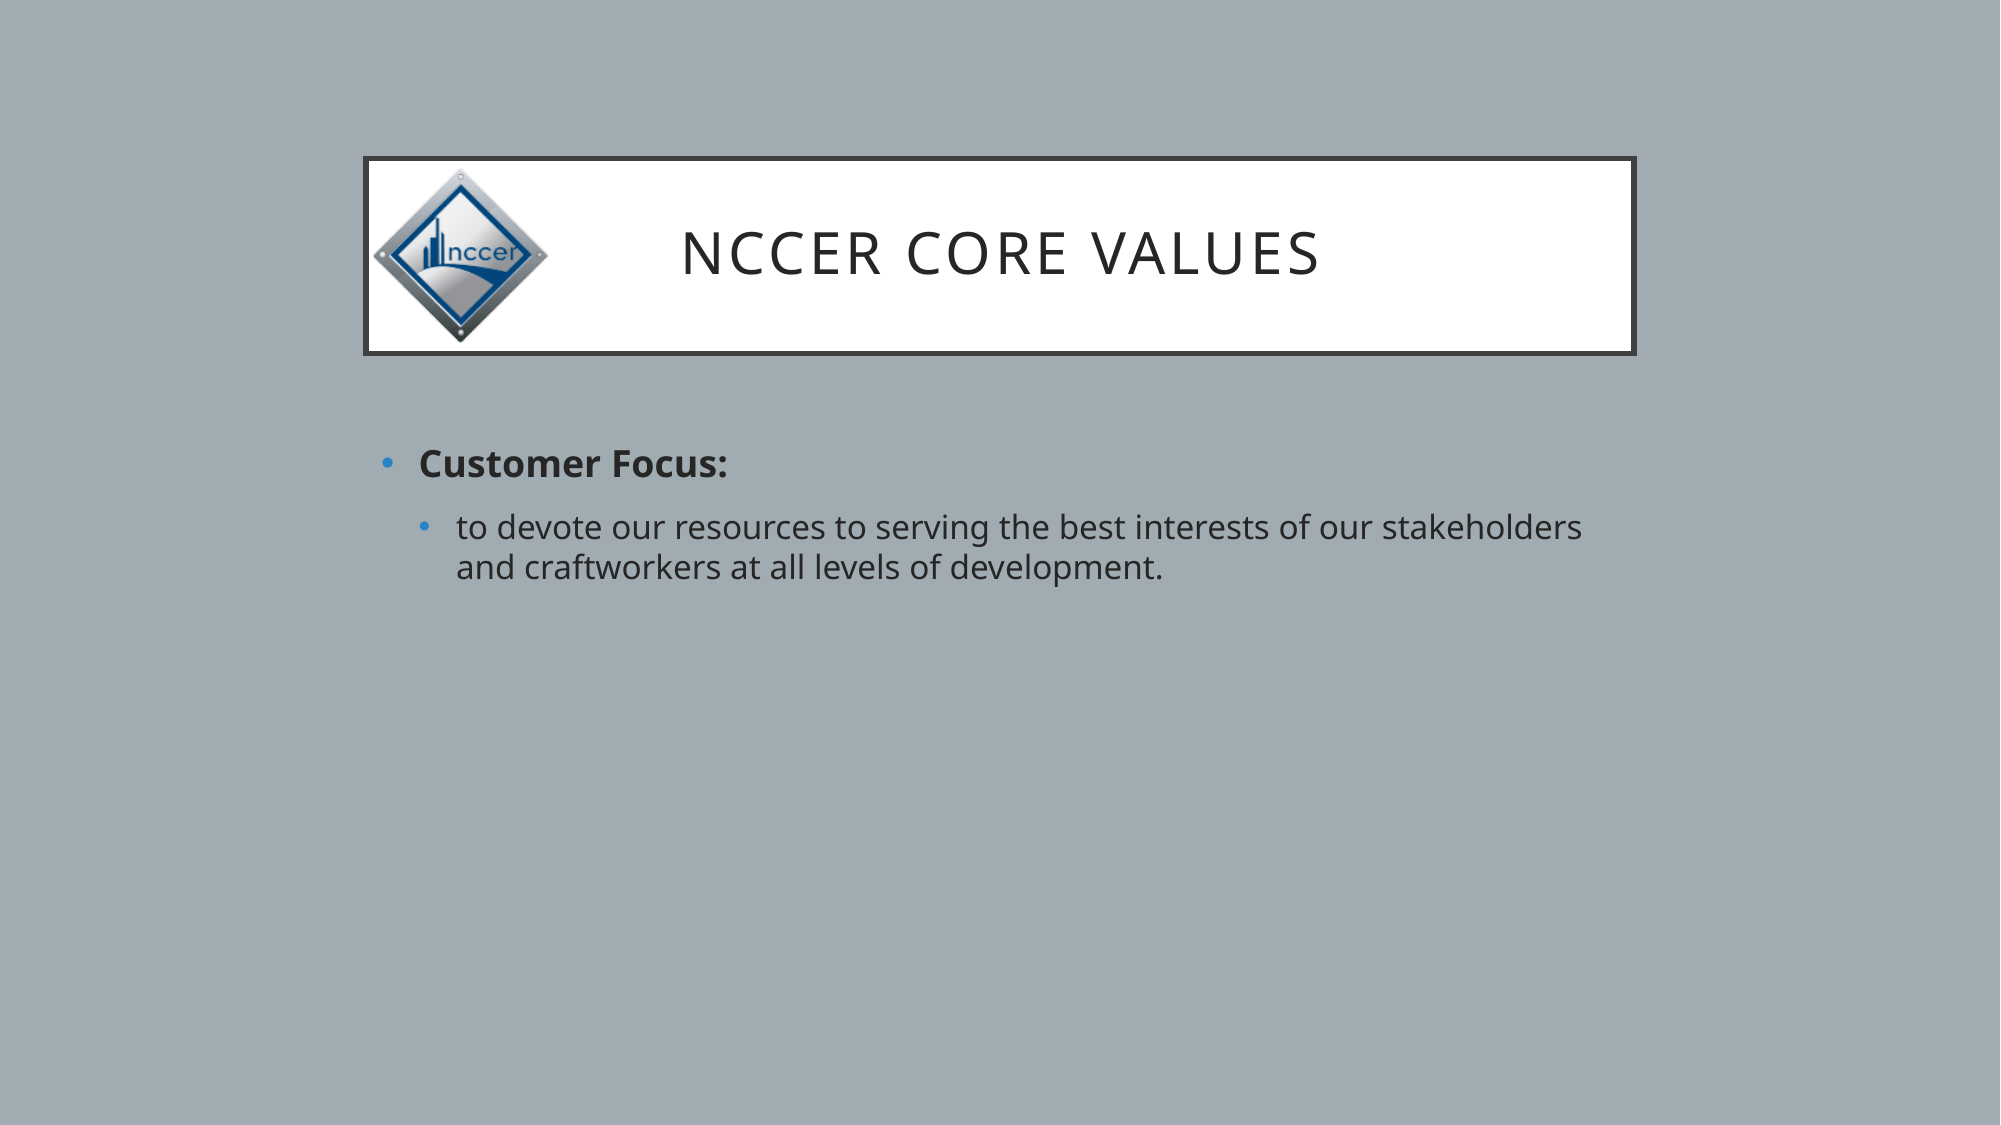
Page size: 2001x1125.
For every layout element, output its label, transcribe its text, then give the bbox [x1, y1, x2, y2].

title NCCER Core Values [363, 156, 1637, 356]
picture [373, 167, 550, 344]
list Customer Focus: to devote our resources to serving the best interests of our stakeholders and craftworkers at all levels of development. [366, 432, 1634, 942]
